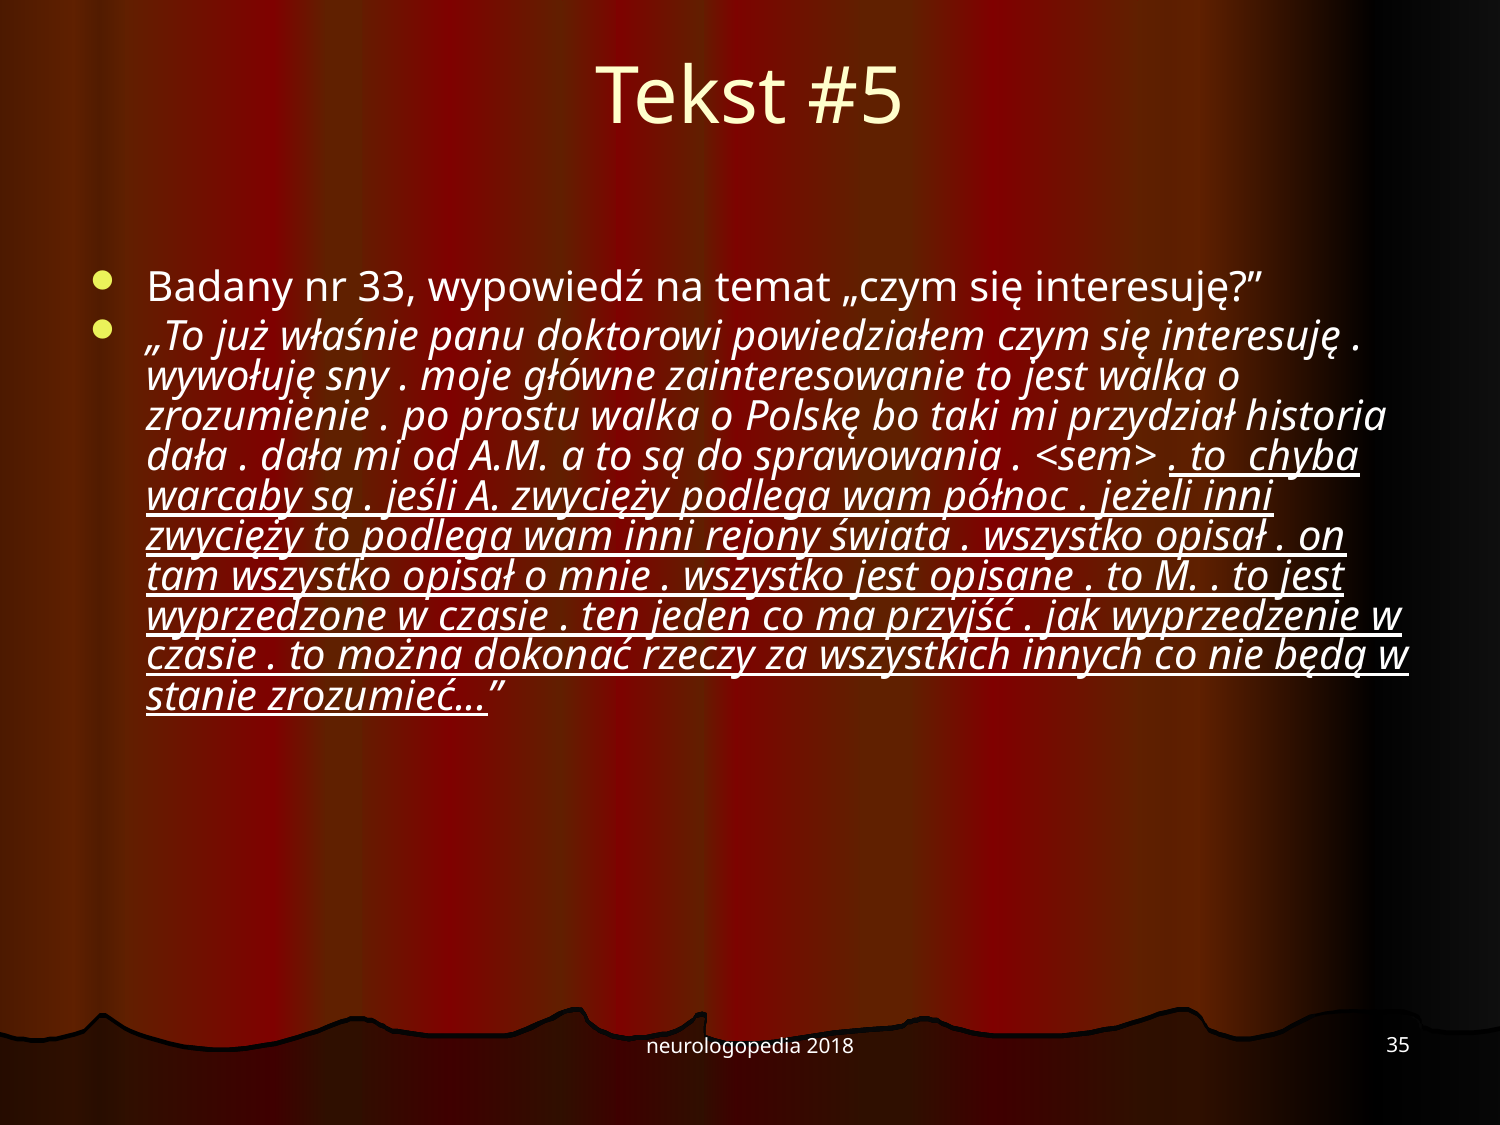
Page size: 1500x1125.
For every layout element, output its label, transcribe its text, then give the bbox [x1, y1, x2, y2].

slide_number 35 [1074, 1023, 1426, 1100]
title Tekst #5 [74, 45, 1426, 233]
footer neurologopedia 2018 [512, 1024, 988, 1101]
list Badany nr 33, wypowiedź na temat „czym się interesuję?” „To już właśnie panu doktorowi powiedziałem czym się interesuję . wywołuję sny . moje główne zainteresowanie to jest walka o zrozumienie . po prostu walka o Polskę bo taki mi przydział historia dała . dała mi od A.M. a to są do sprawowania . <sem> . to chyba warcaby są . jeśli A. zwycięży podlega wam północ . jeżeli inni zwycięży to podlega wam inni rejony świata . wszystko opisał . on tam wszystko opisał o mnie . wszystko jest opisane . to M. . to jest wyprzedzone w czasie . ten jeden co ma przyjść . jak wyprzedzenie w czasie . to można dokonać rzeczy za wszystkich innych co nie będą w stanie zrozumieć...” [74, 262, 1426, 1006]
